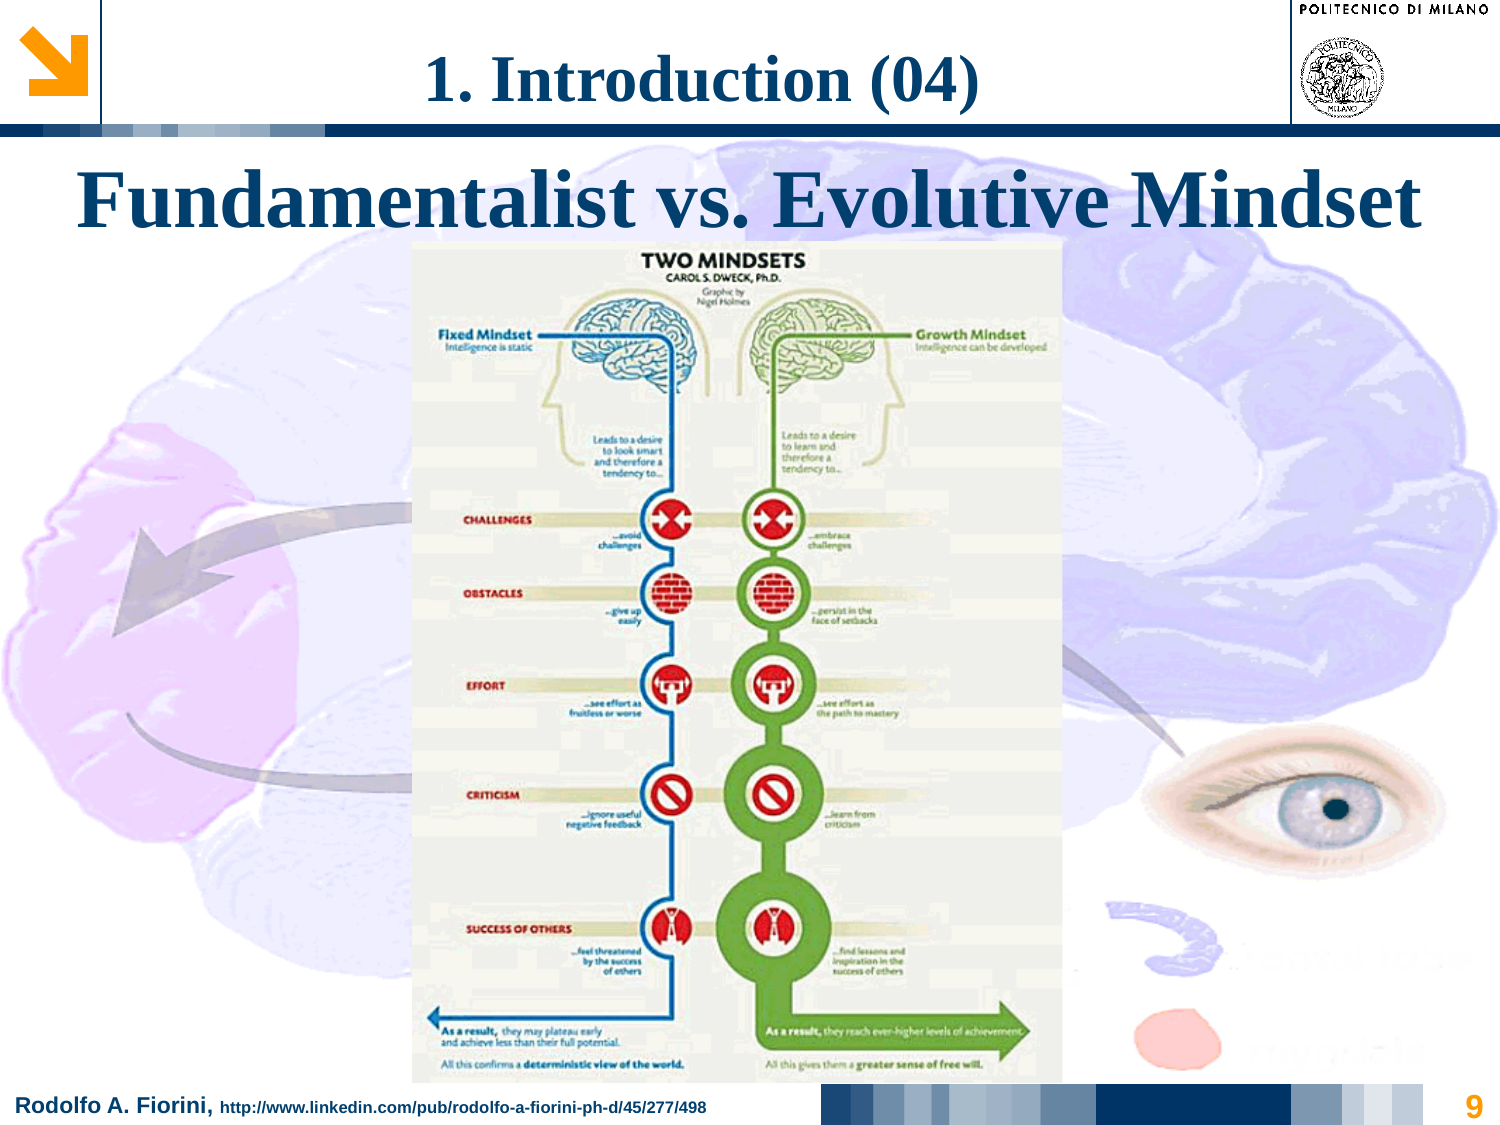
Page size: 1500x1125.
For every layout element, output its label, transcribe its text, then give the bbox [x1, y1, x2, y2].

text_box Rodolfo A. Fiorini, http://www.linkedin.com/pub/rodolfo-a-fiorini-ph-d/45/277/498 [0, 1092, 798, 1125]
slide_number 9 [1465, 1092, 1500, 1125]
text_box 1. Introduction (04) [112, 24, 1294, 125]
picture [0, 0, 1500, 1125]
